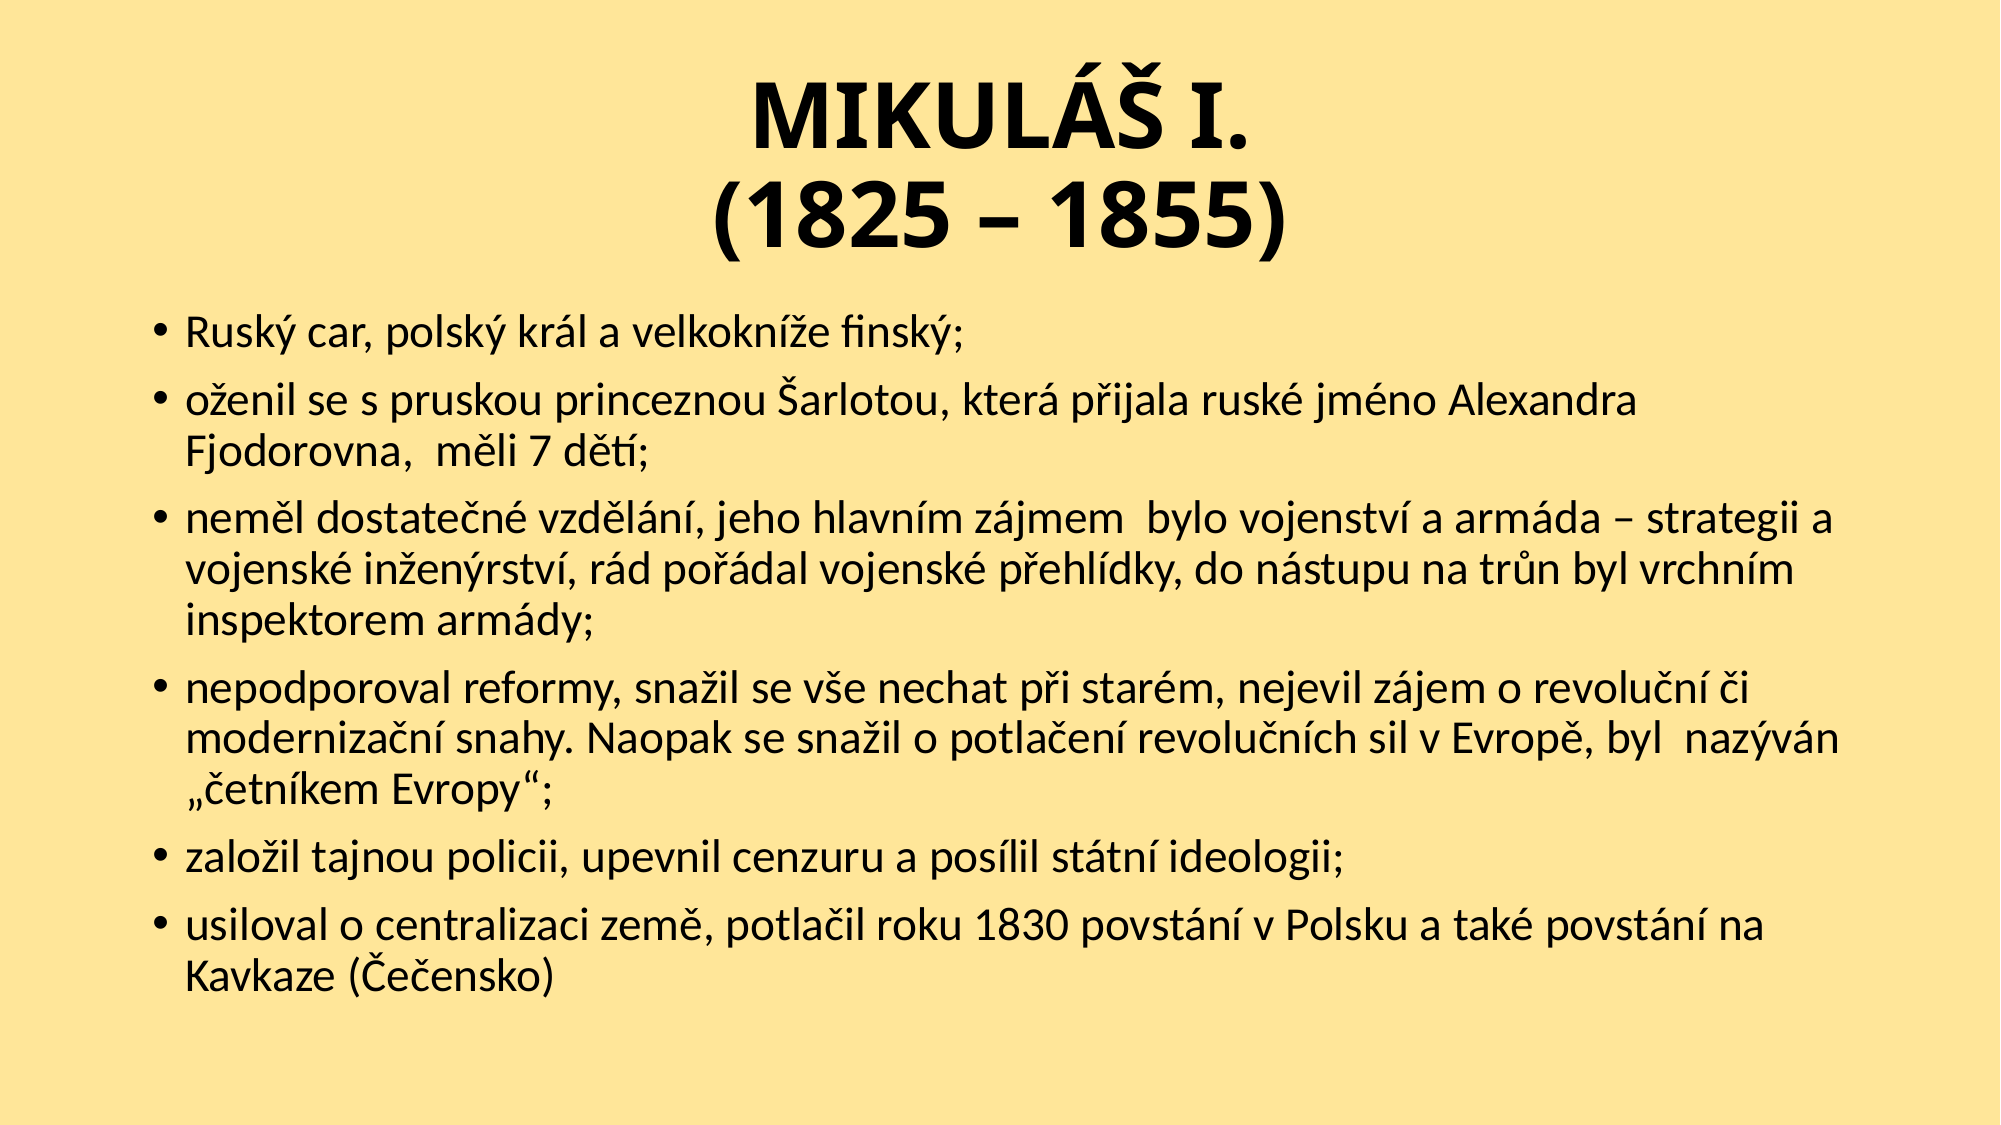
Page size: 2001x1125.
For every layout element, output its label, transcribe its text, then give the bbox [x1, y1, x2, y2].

title MIKULÁŠ I. (1825 – 1855) [137, 59, 1863, 278]
list Ruský car, polský král a velkokníže finský; oženil se s pruskou princeznou Šarlotou, která přijala ruské jméno Alexandra Fjodorovna, měli 7 dětí; neměl dostatečné vzdělání, jeho hlavním zájmem bylo vojenství a armáda – strategii a vojenské inženýrství, rád pořádal vojenské přehlídky, do nástupu na trůn byl vrchním inspektorem armády; nepodporoval reformy, snažil se vše nechat při starém, nejevil zájem o revoluční či modernizační snahy. Naopak se snažil o potlačení revolučních sil v Evropě, byl nazýván „četníkem Evropy“; založil tajnou policii, upevnil cenzuru a posílil státní ideologii; usiloval o centralizaci země, potlačil roku 1830 povstání v Polsku a také povstání na Kavkaze (Čečensko) [137, 299, 1863, 1014]
